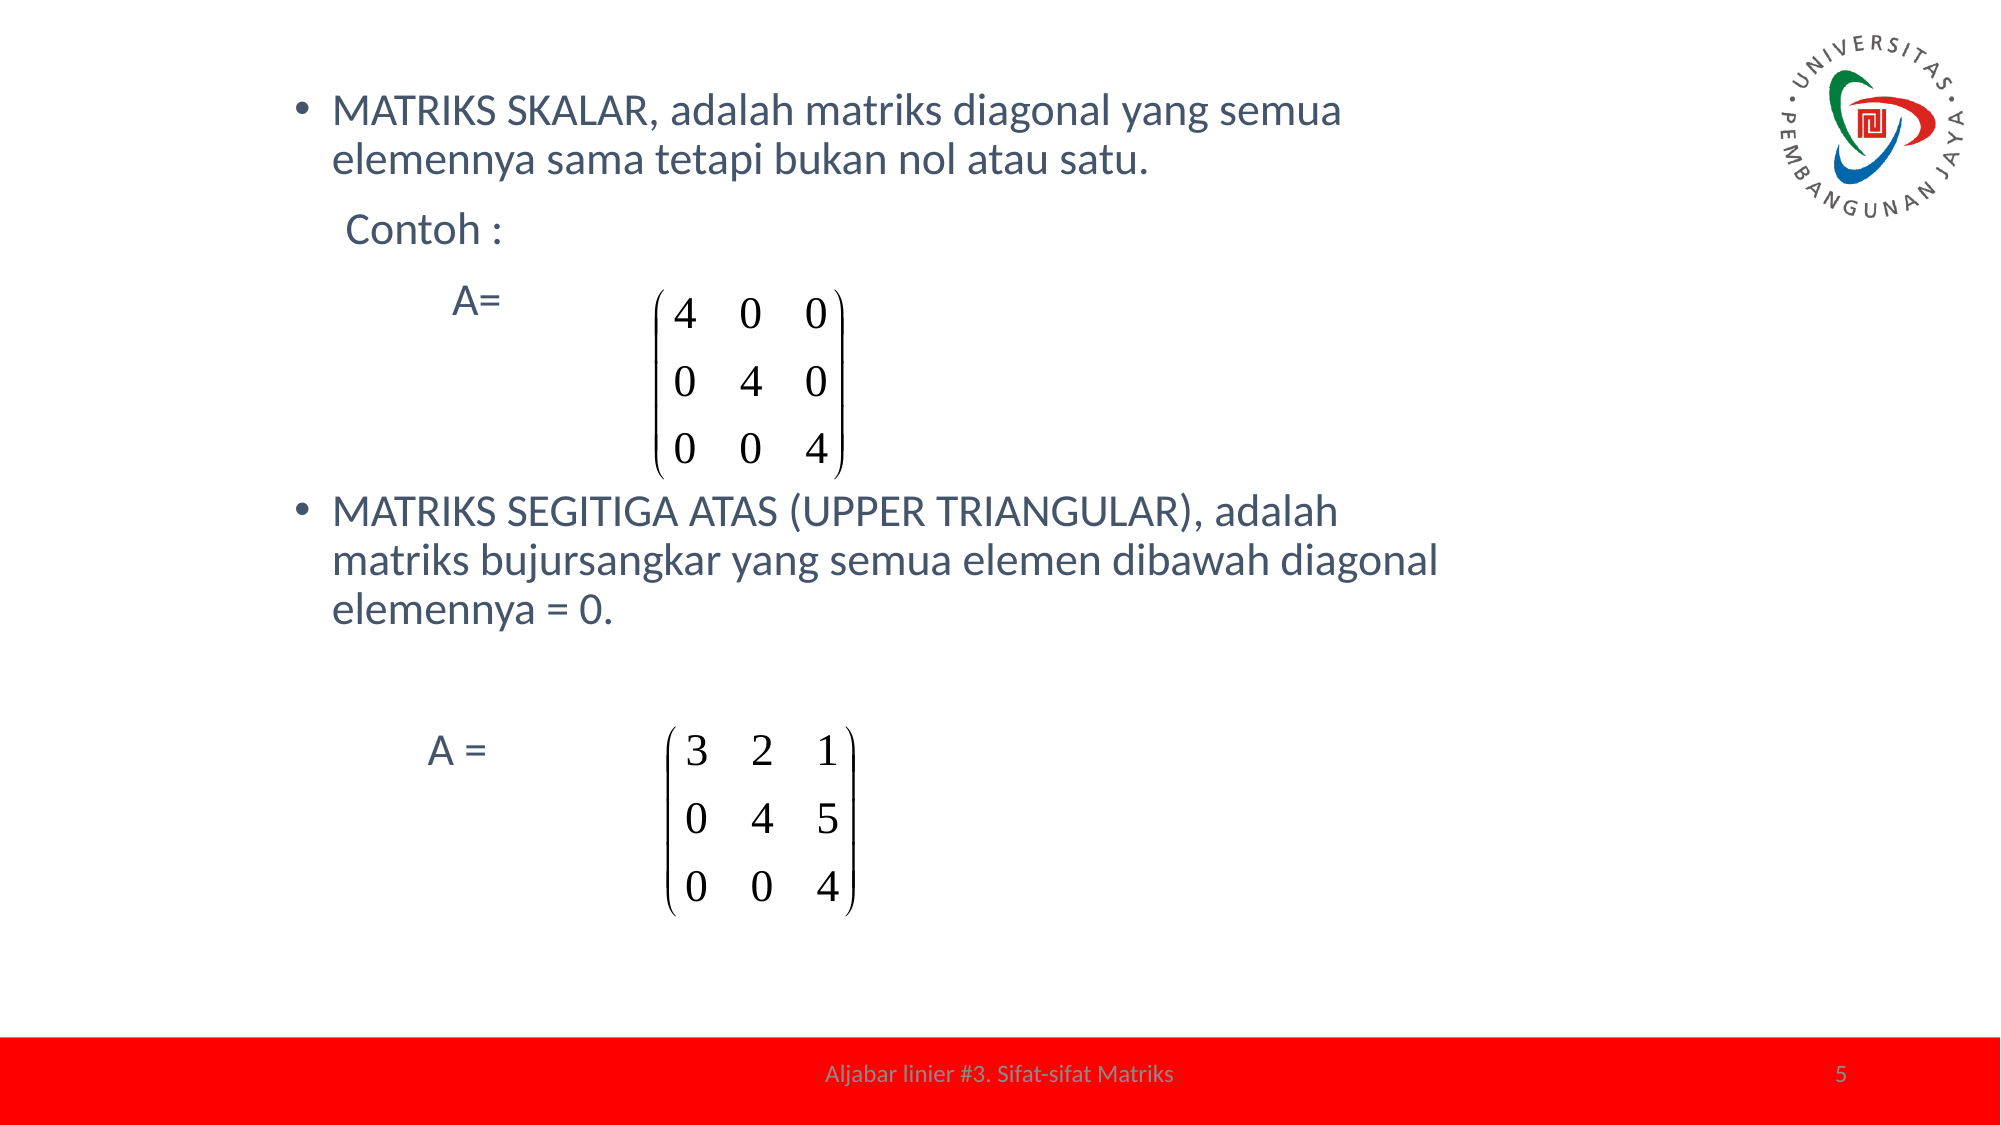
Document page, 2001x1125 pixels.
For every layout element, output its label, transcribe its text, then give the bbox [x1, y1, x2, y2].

list MATRIKS SKALAR, adalah matriks diagonal yang semua elemennya sama tetapi bukan nol atau satu. Contoh : A= MATRIKS SEGITIGA ATAS (UPPER TRIANGULAR), adalah matriks bujursangkar yang semua elemen dibawah diagonal elemennya = 0. A = [279, 78, 1473, 1047]
picture [1767, 20, 1976, 229]
footer Aljabar linier #3. Sifat-sifat Matriks [662, 1042, 1338, 1103]
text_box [657, 716, 868, 928]
slide_number 5 [1412, 1042, 1863, 1103]
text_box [645, 278, 856, 491]
